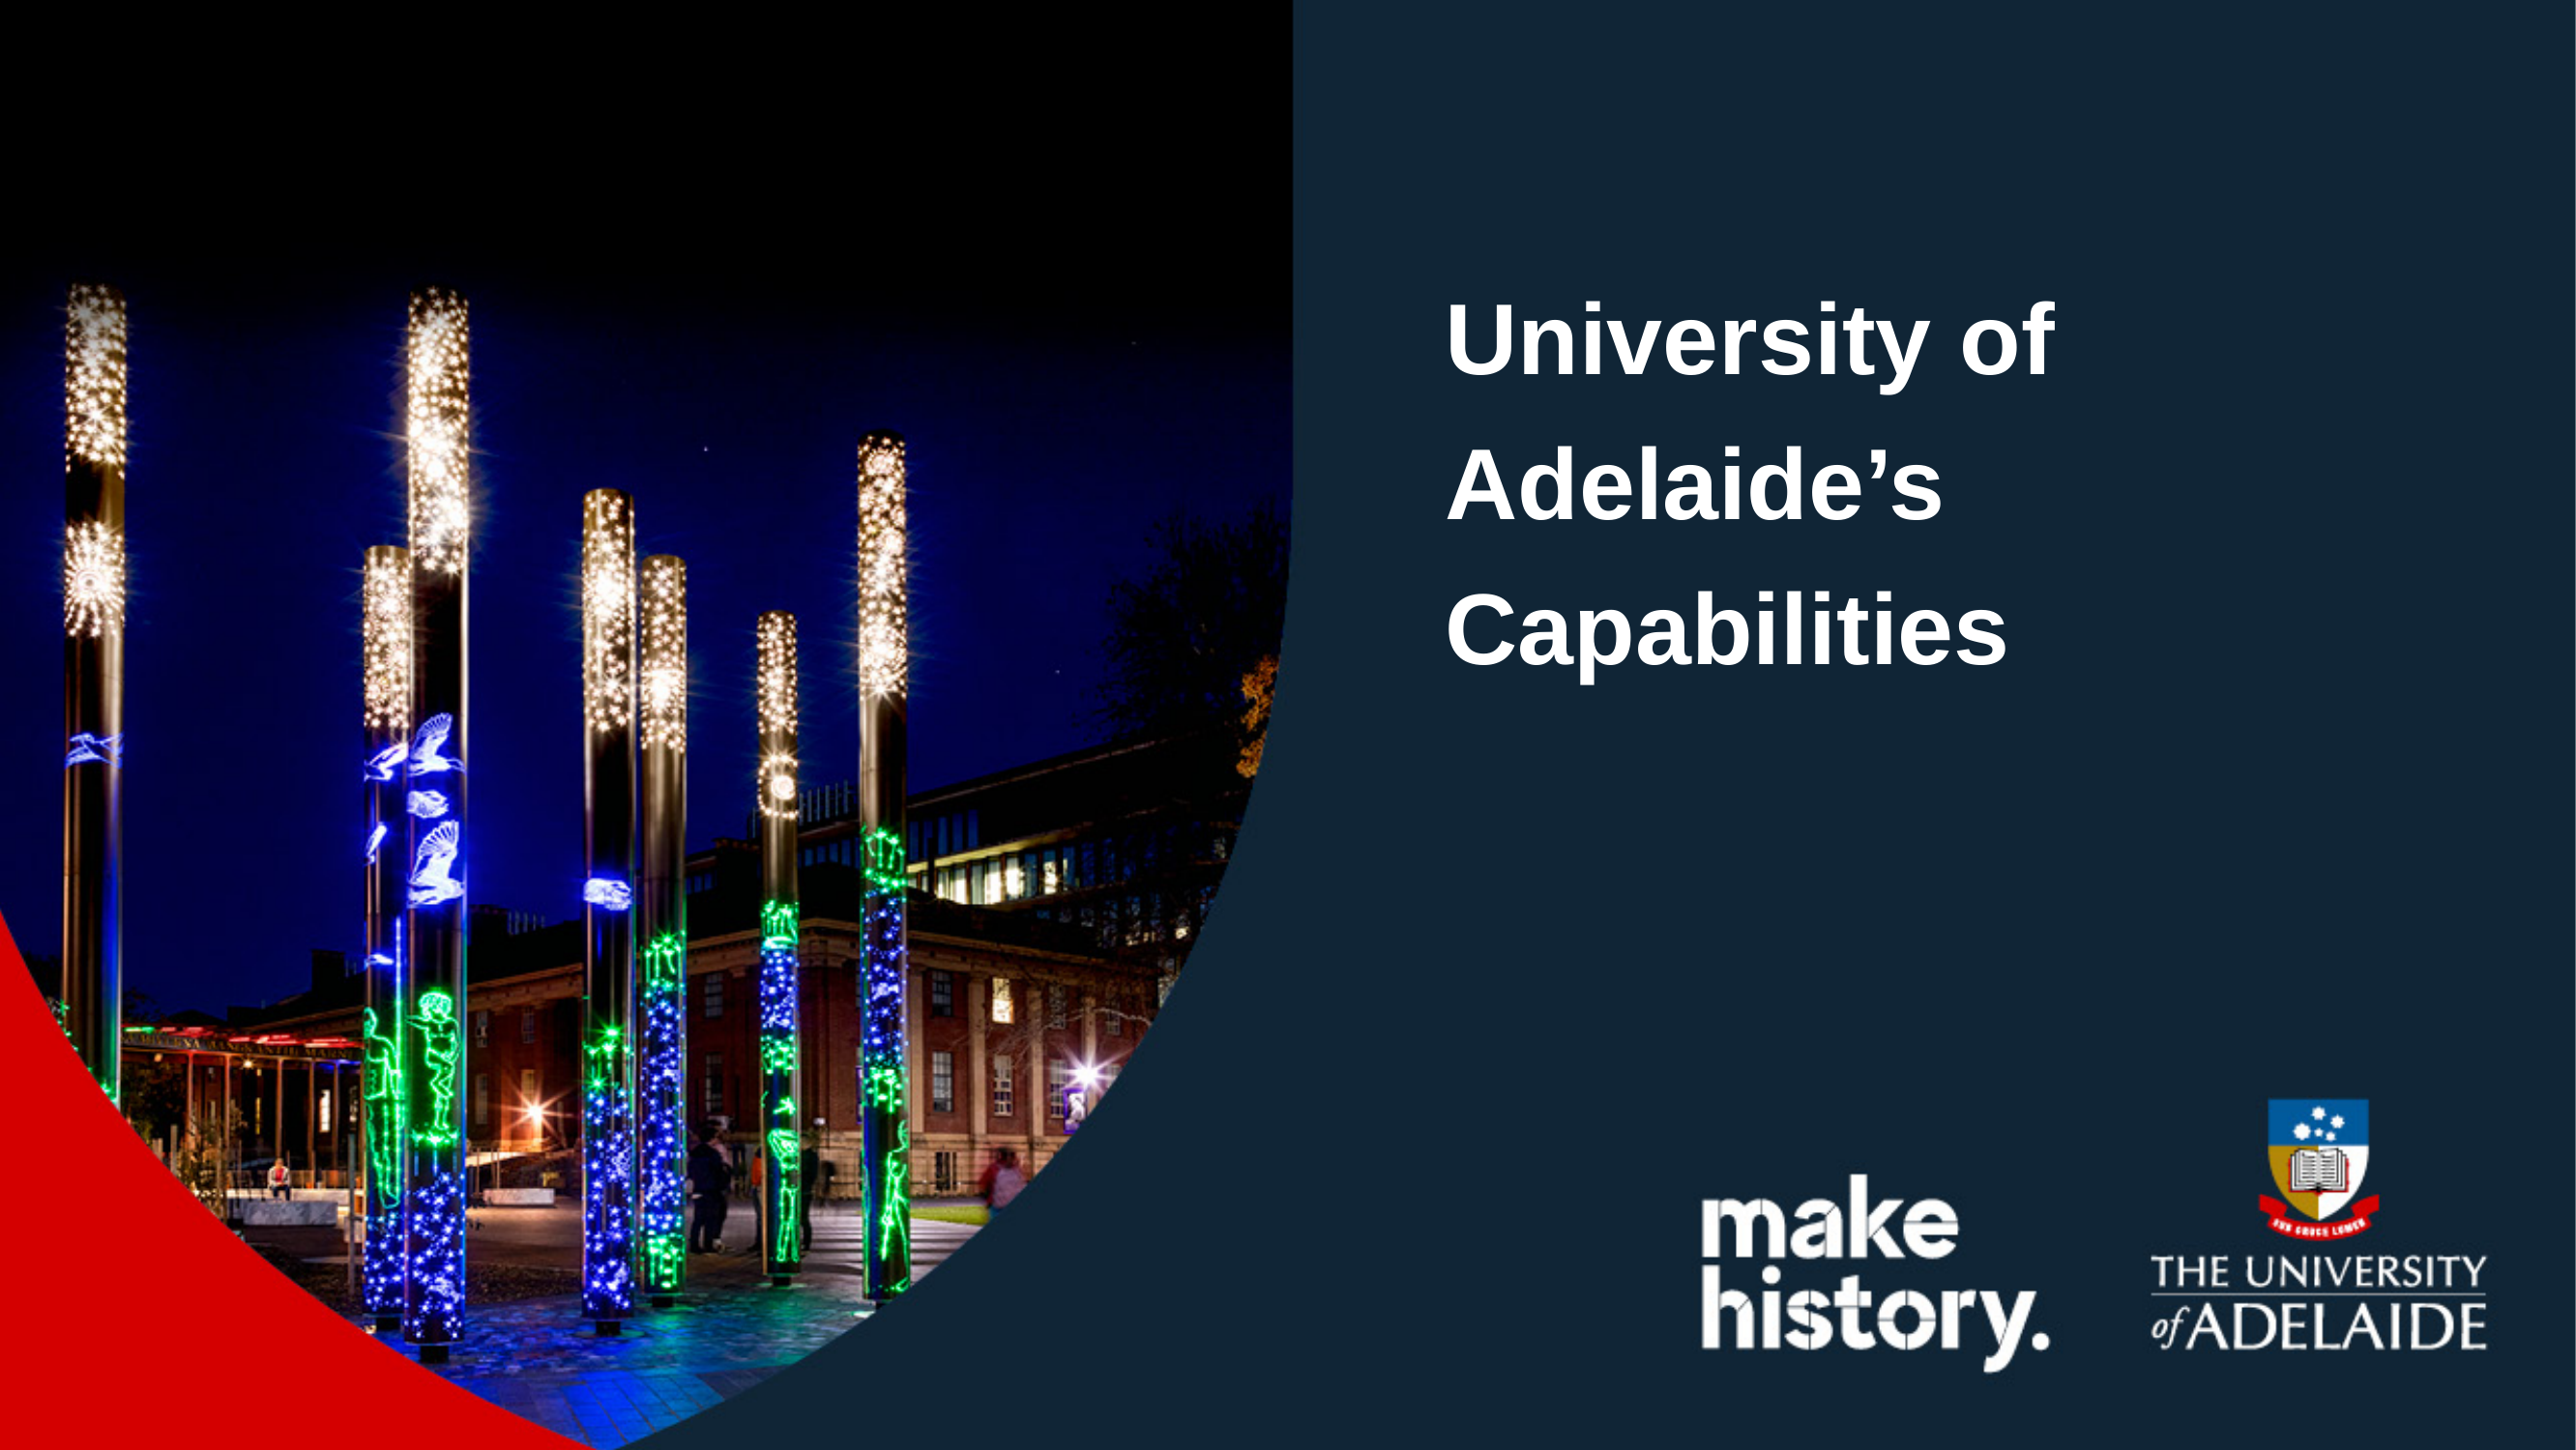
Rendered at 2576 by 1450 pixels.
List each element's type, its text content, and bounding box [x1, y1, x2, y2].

title University of Adelaide’s Capabilities [1445, 249, 2401, 508]
picture [0, 0, 2576, 1450]
